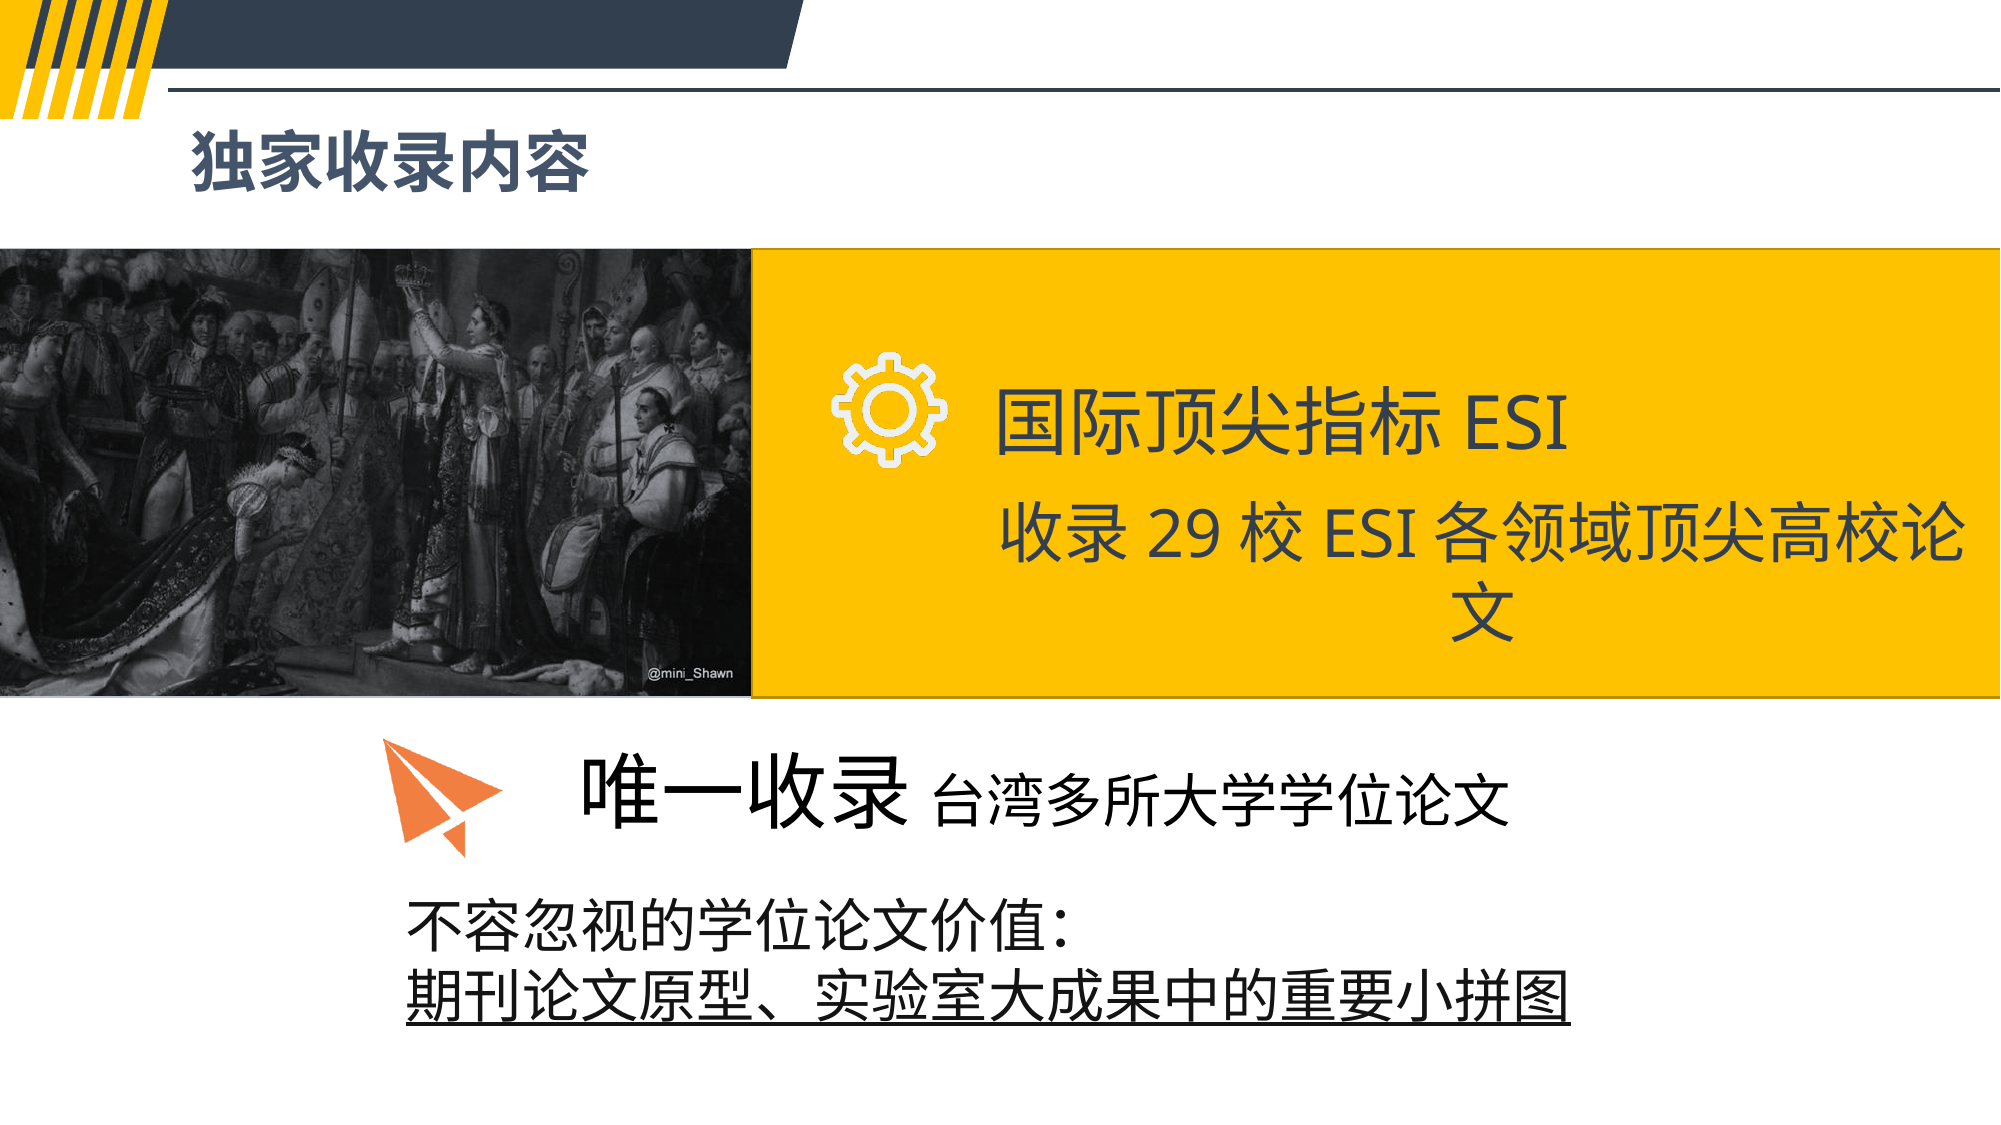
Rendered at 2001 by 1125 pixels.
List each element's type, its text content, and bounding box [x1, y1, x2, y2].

text_box [169, 0, 805, 70]
text_box 不容忽视的学位论文价值： 期刊论文原型、实验室大成果中的重要小拼图 [390, 881, 2000, 1037]
text_box 独家收录内容 [175, 112, 606, 207]
picture [822, 343, 956, 476]
text_box 唯一收录 台湾多所大学学位论文 [563, 731, 1526, 847]
picture [0, 248, 752, 698]
text_box 国际顶尖指标ESI [978, 367, 1782, 472]
text_box [751, 248, 2000, 699]
text_box 收录29校ESI各领域顶尖高校论文 [968, 483, 1997, 659]
picture [374, 730, 511, 868]
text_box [0, 0, 169, 119]
